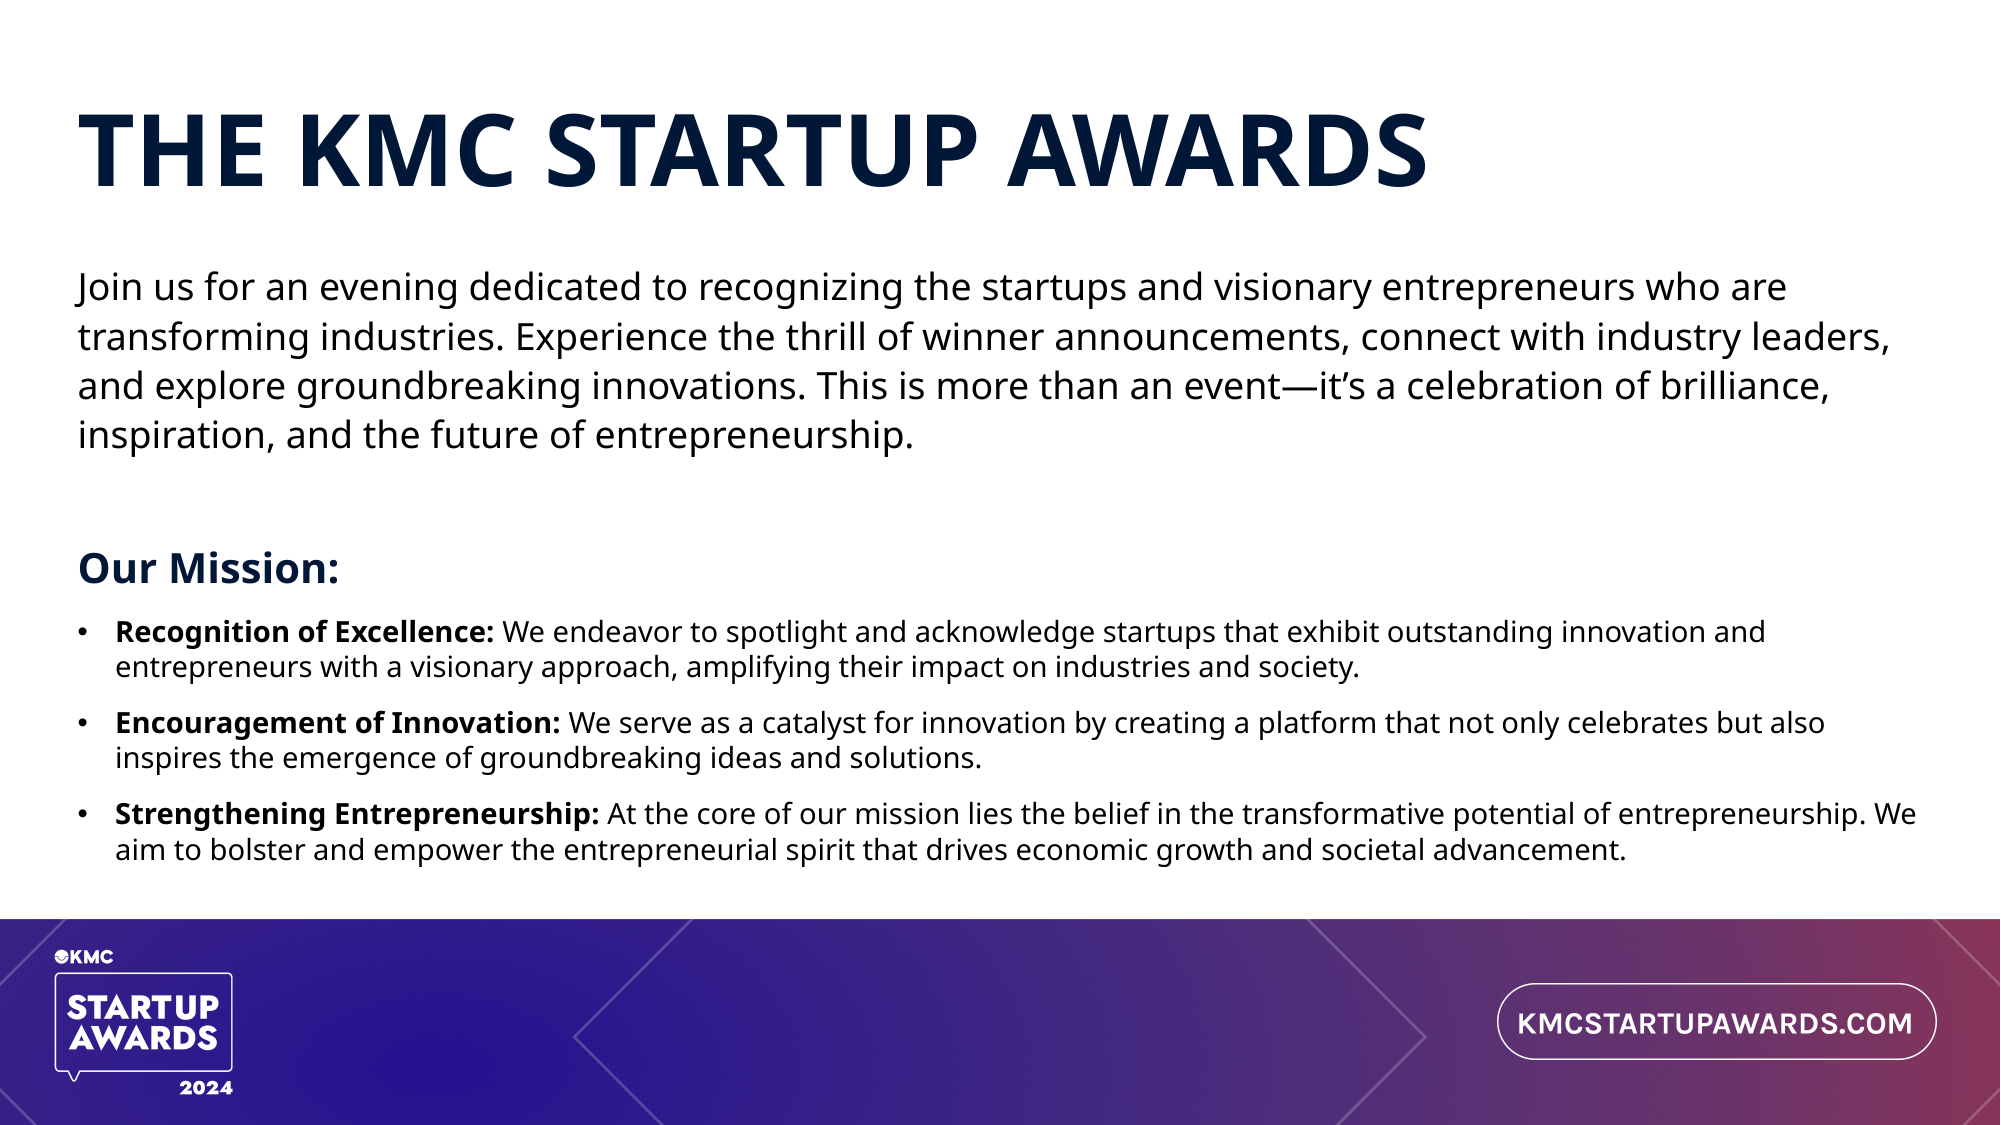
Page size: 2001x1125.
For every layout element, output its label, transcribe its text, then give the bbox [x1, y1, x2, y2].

text_box Join us for an evening dedicated to recognizing the startups and visionary entrepreneurs who are transforming industries. Experience the thrill of winner announcements, connect with industry leaders, and explore groundbreaking innovations. This is more than an event—it’s a celebration of brilliance, inspiration, and the future of entrepreneurship. Our Mission: Recognition of Excellence: We endeavor to spotlight and acknowledge startups that exhibit outstanding innovation and entrepreneurs with a visionary approach, amplifying their impact on industries and society. Encouragement of Innovation: We serve as a catalyst for innovation by creating a platform that not only celebrates but also inspires the emergence of groundbreaking ideas and solutions. Strengthening Entrepreneurship: At the core of our mission lies the belief in the transformative potential of entrepreneurship. We aim to bolster and empower the entrepreneurial spirit that drives economic growth and societal advancement. [62, 251, 1941, 908]
picture [0, 918, 2000, 1125]
title THE KMC STARTUP AWARDS [62, 84, 1563, 223]
